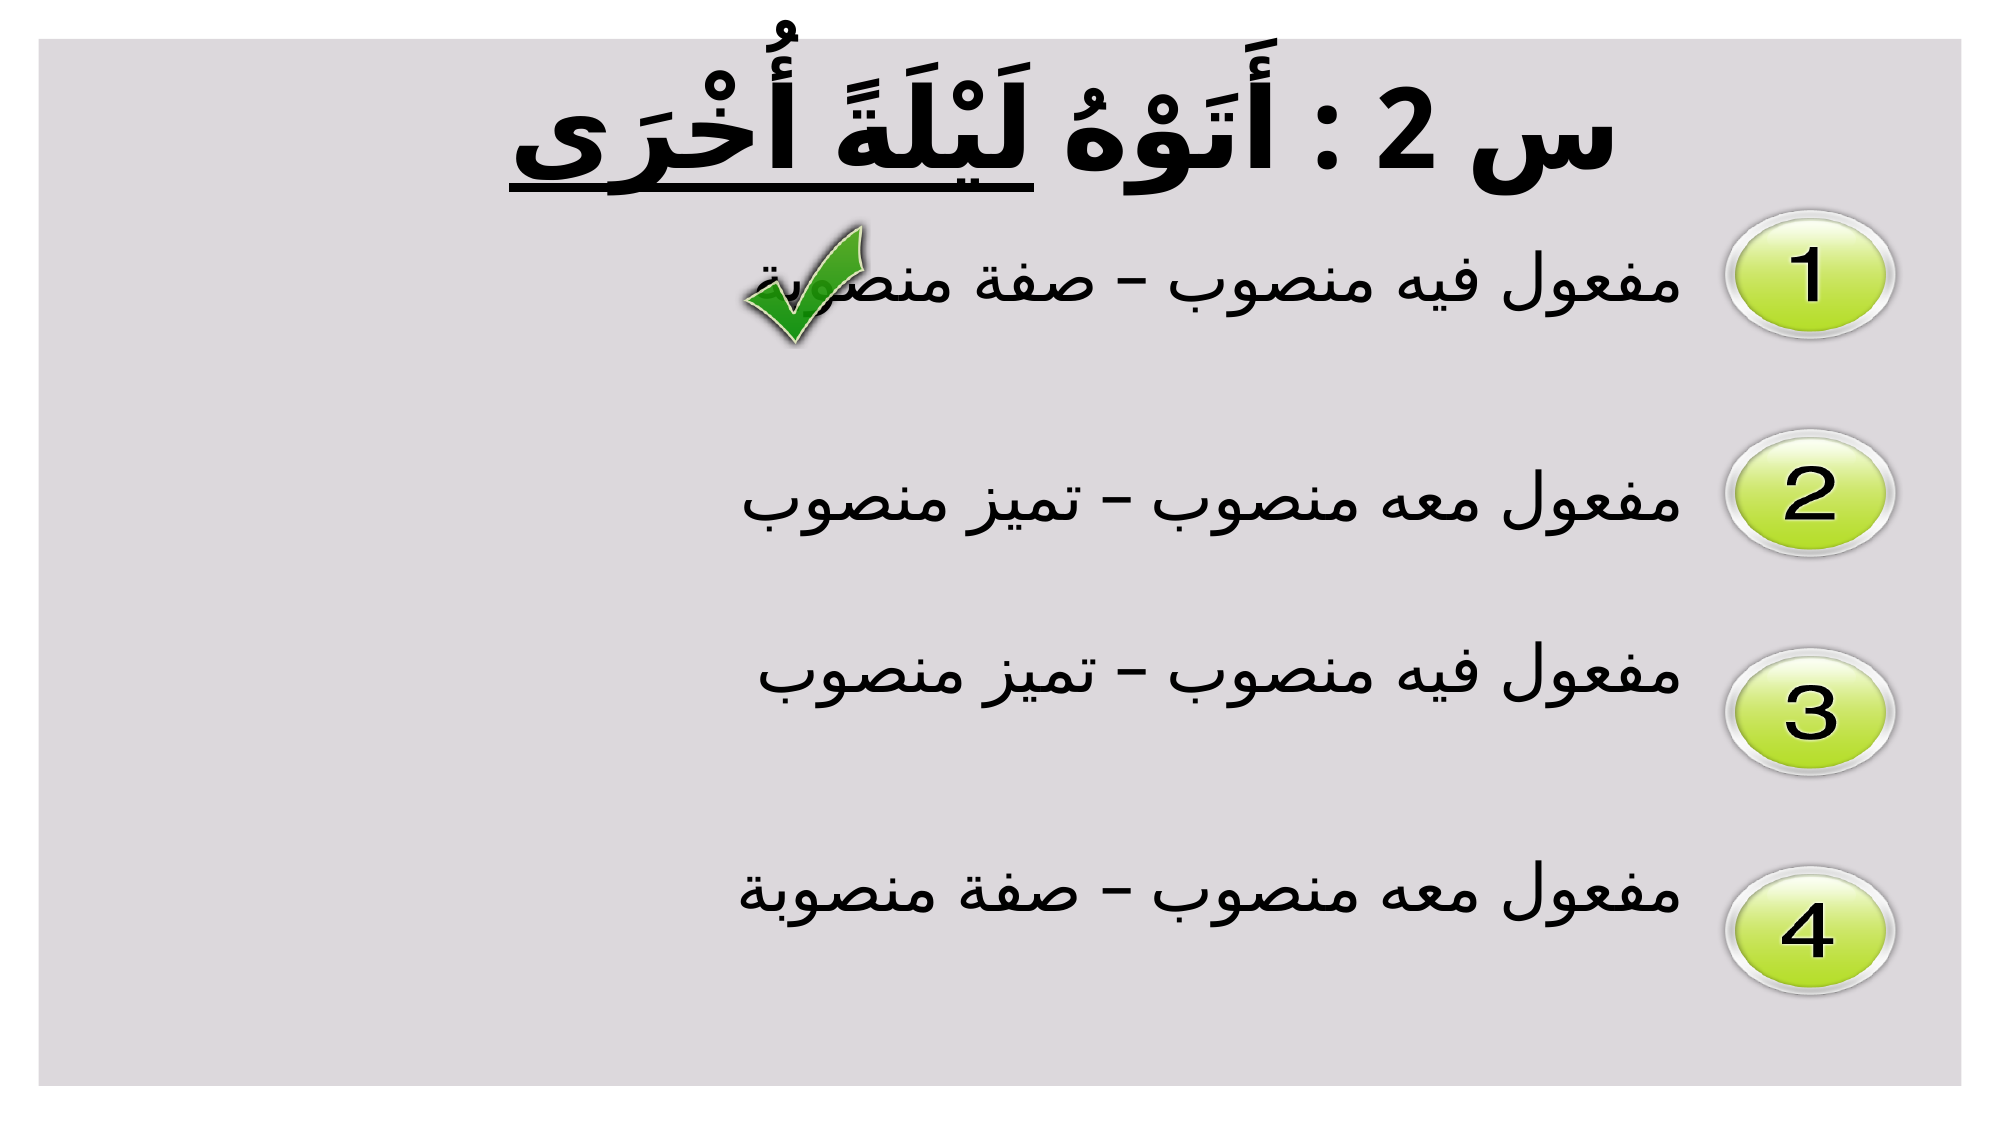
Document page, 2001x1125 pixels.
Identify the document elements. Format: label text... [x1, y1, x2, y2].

list مفعول فيه منصوب – تميز منصوب [83, 612, 1700, 813]
text_box س 2 : أَتَوْهُ لَيْلَةً أُخْرَى [326, 61, 1776, 186]
list مفعول معه منصوب – صفة منصوبة [83, 831, 1700, 1031]
picture [1716, 204, 1904, 346]
picture [1716, 423, 1904, 564]
list مفعول معه منصوب – تميز منصوب [83, 394, 1700, 594]
list مفعول فيه منصوب – صفة منصوبة [83, 175, 1700, 375]
picture [1716, 642, 1904, 783]
picture [730, 207, 871, 349]
picture [1716, 860, 1904, 1002]
